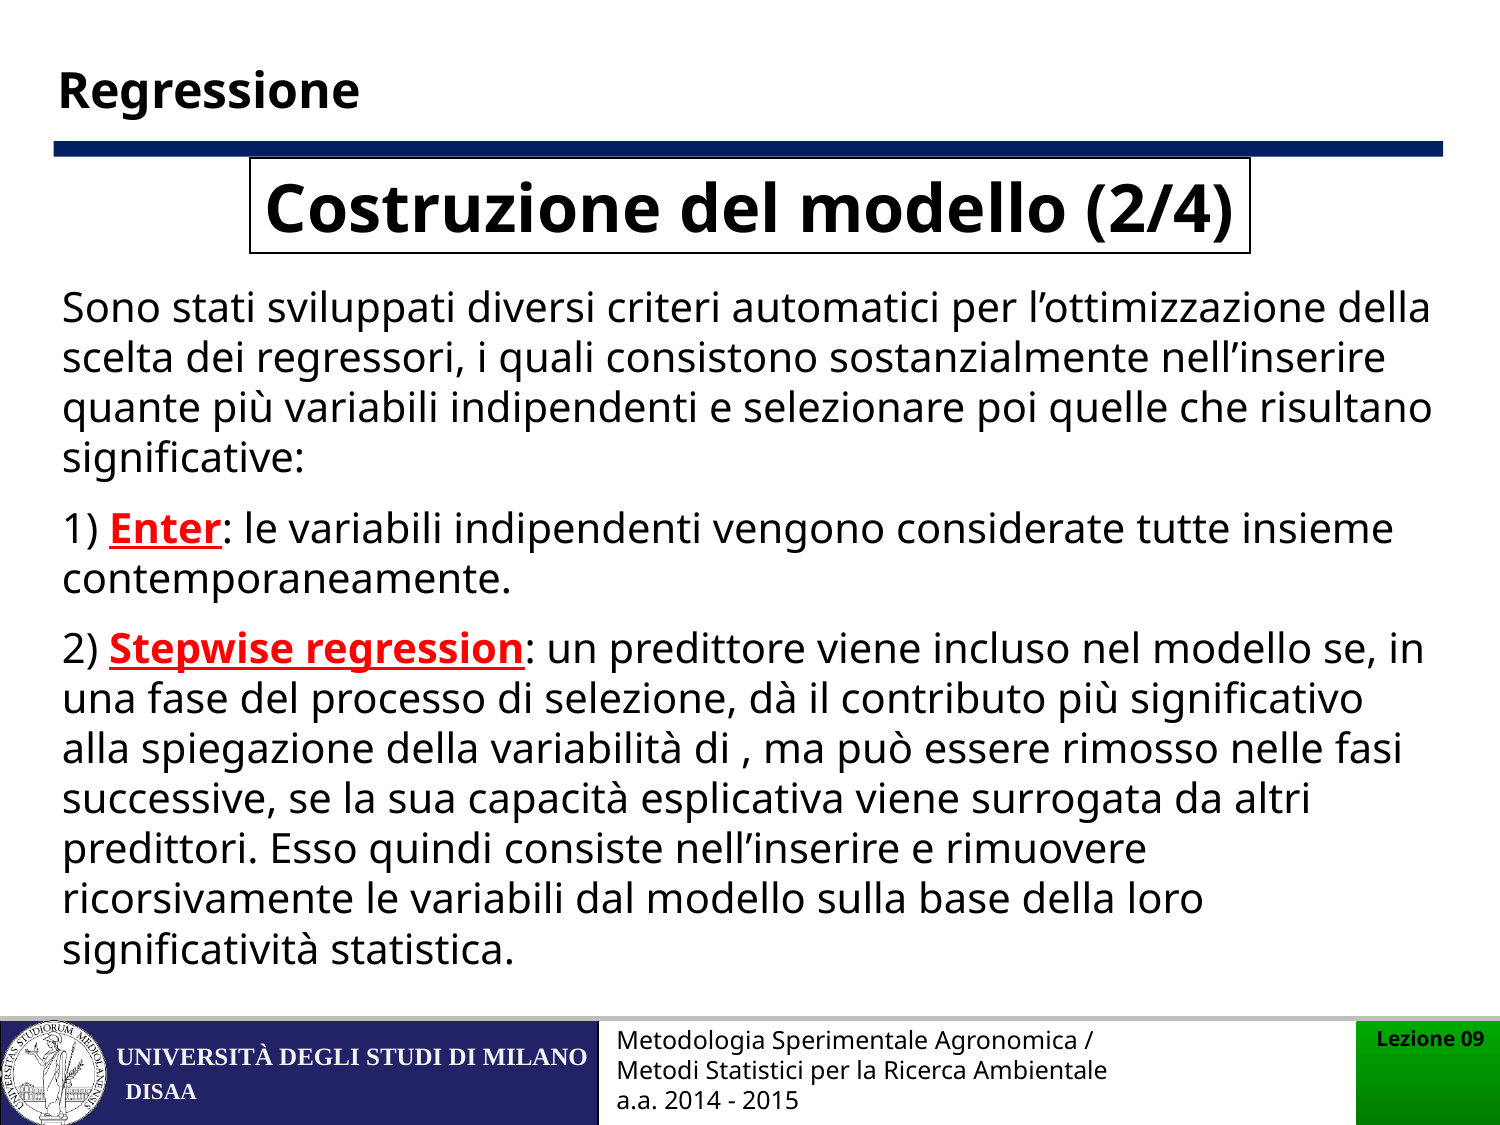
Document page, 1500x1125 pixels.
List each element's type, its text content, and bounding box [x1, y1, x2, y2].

picture [0, 1020, 107, 1125]
text_box Metodologia Sperimentale Agronomica / Metodi Statistici per la Ricerca Ambientale a.a. 2014 - 2015 [601, 1017, 1141, 1123]
text_box Lezione 09 [1361, 1018, 1500, 1058]
text_box Regressione [42, 50, 376, 126]
text_box Costruzione del modello (2/4) [249, 158, 1251, 253]
